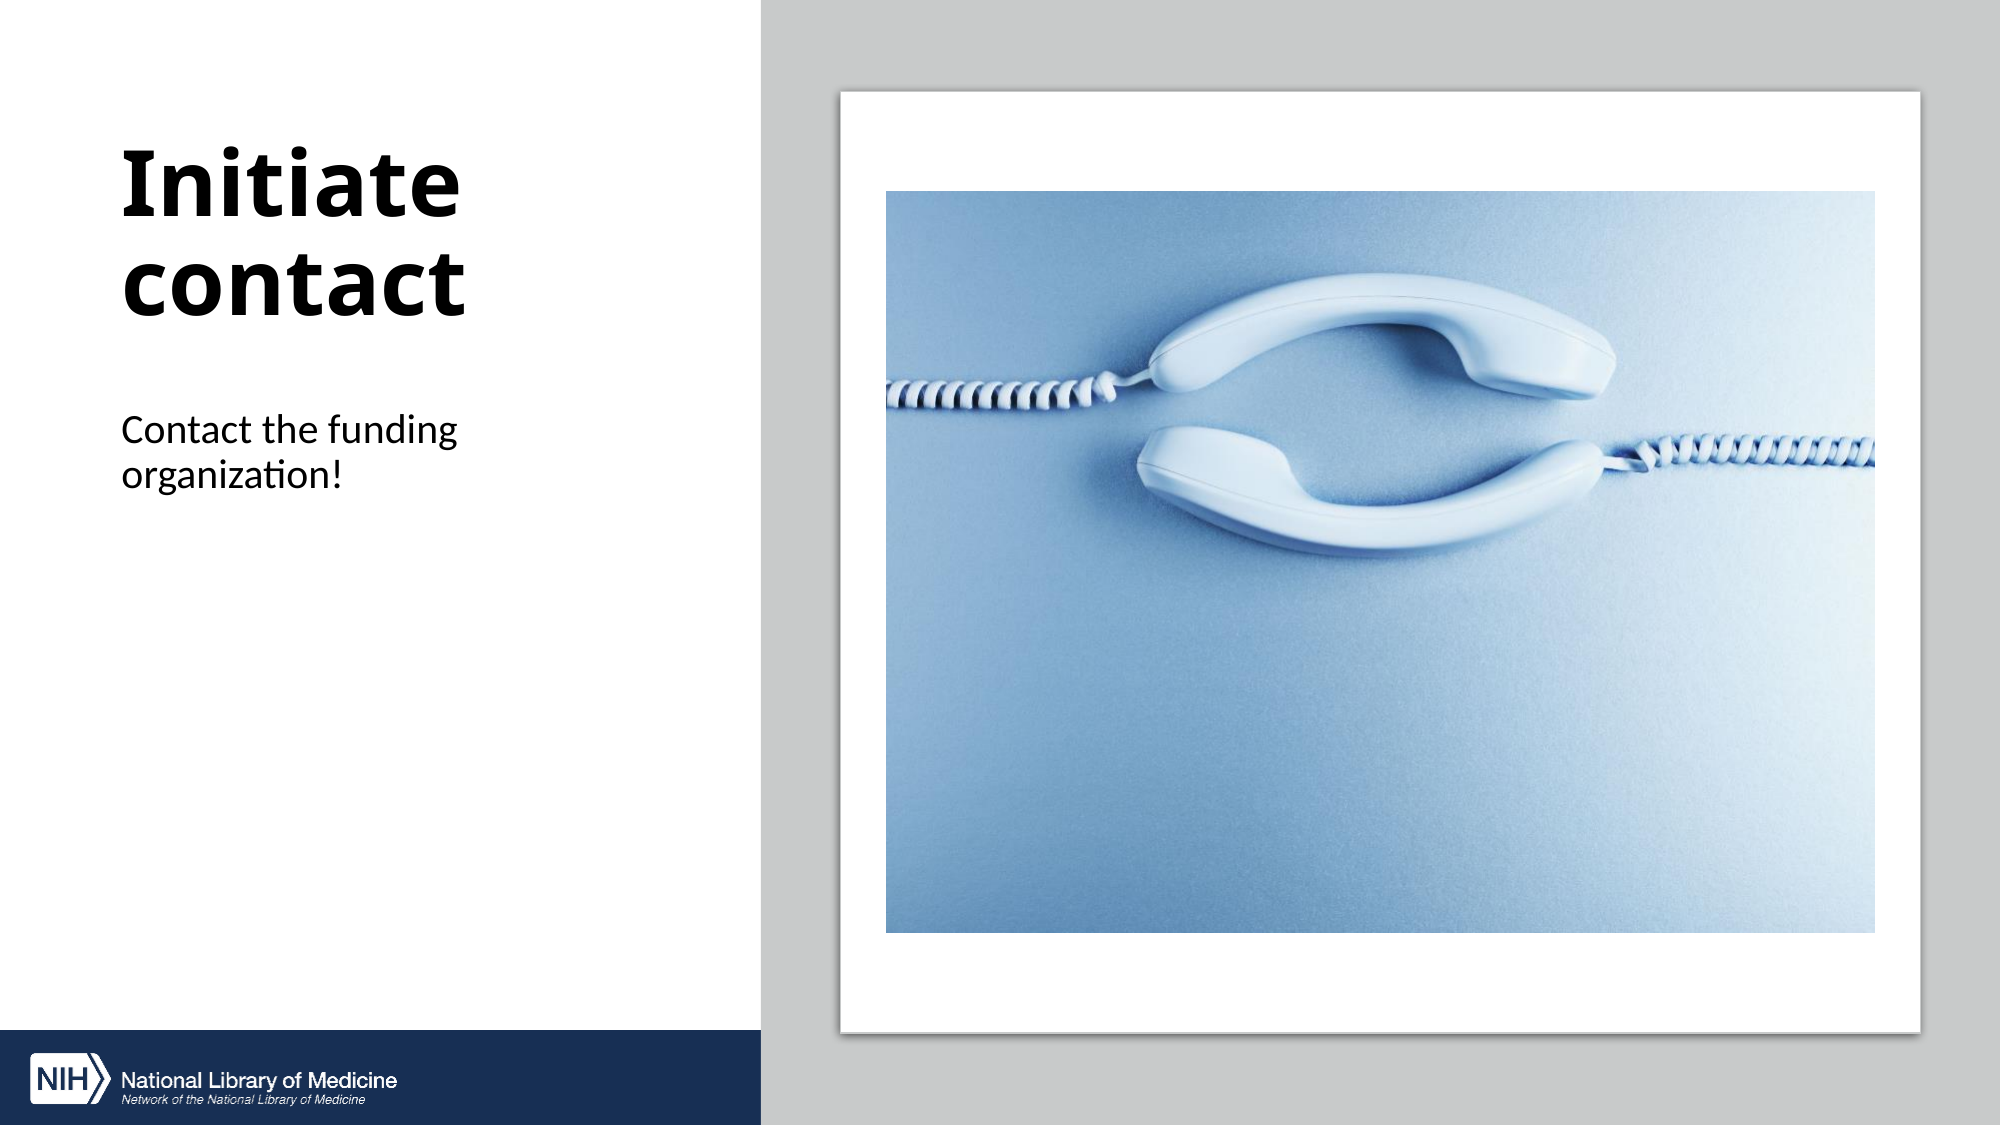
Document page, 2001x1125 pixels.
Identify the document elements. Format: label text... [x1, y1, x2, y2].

text_box [760, 0, 2000, 1125]
title Initiate contact [106, 103, 682, 370]
text_box [839, 90, 1922, 1034]
list Contact the funding organization! [106, 399, 682, 1021]
picture [30, 1053, 397, 1112]
picture [886, 191, 1875, 933]
